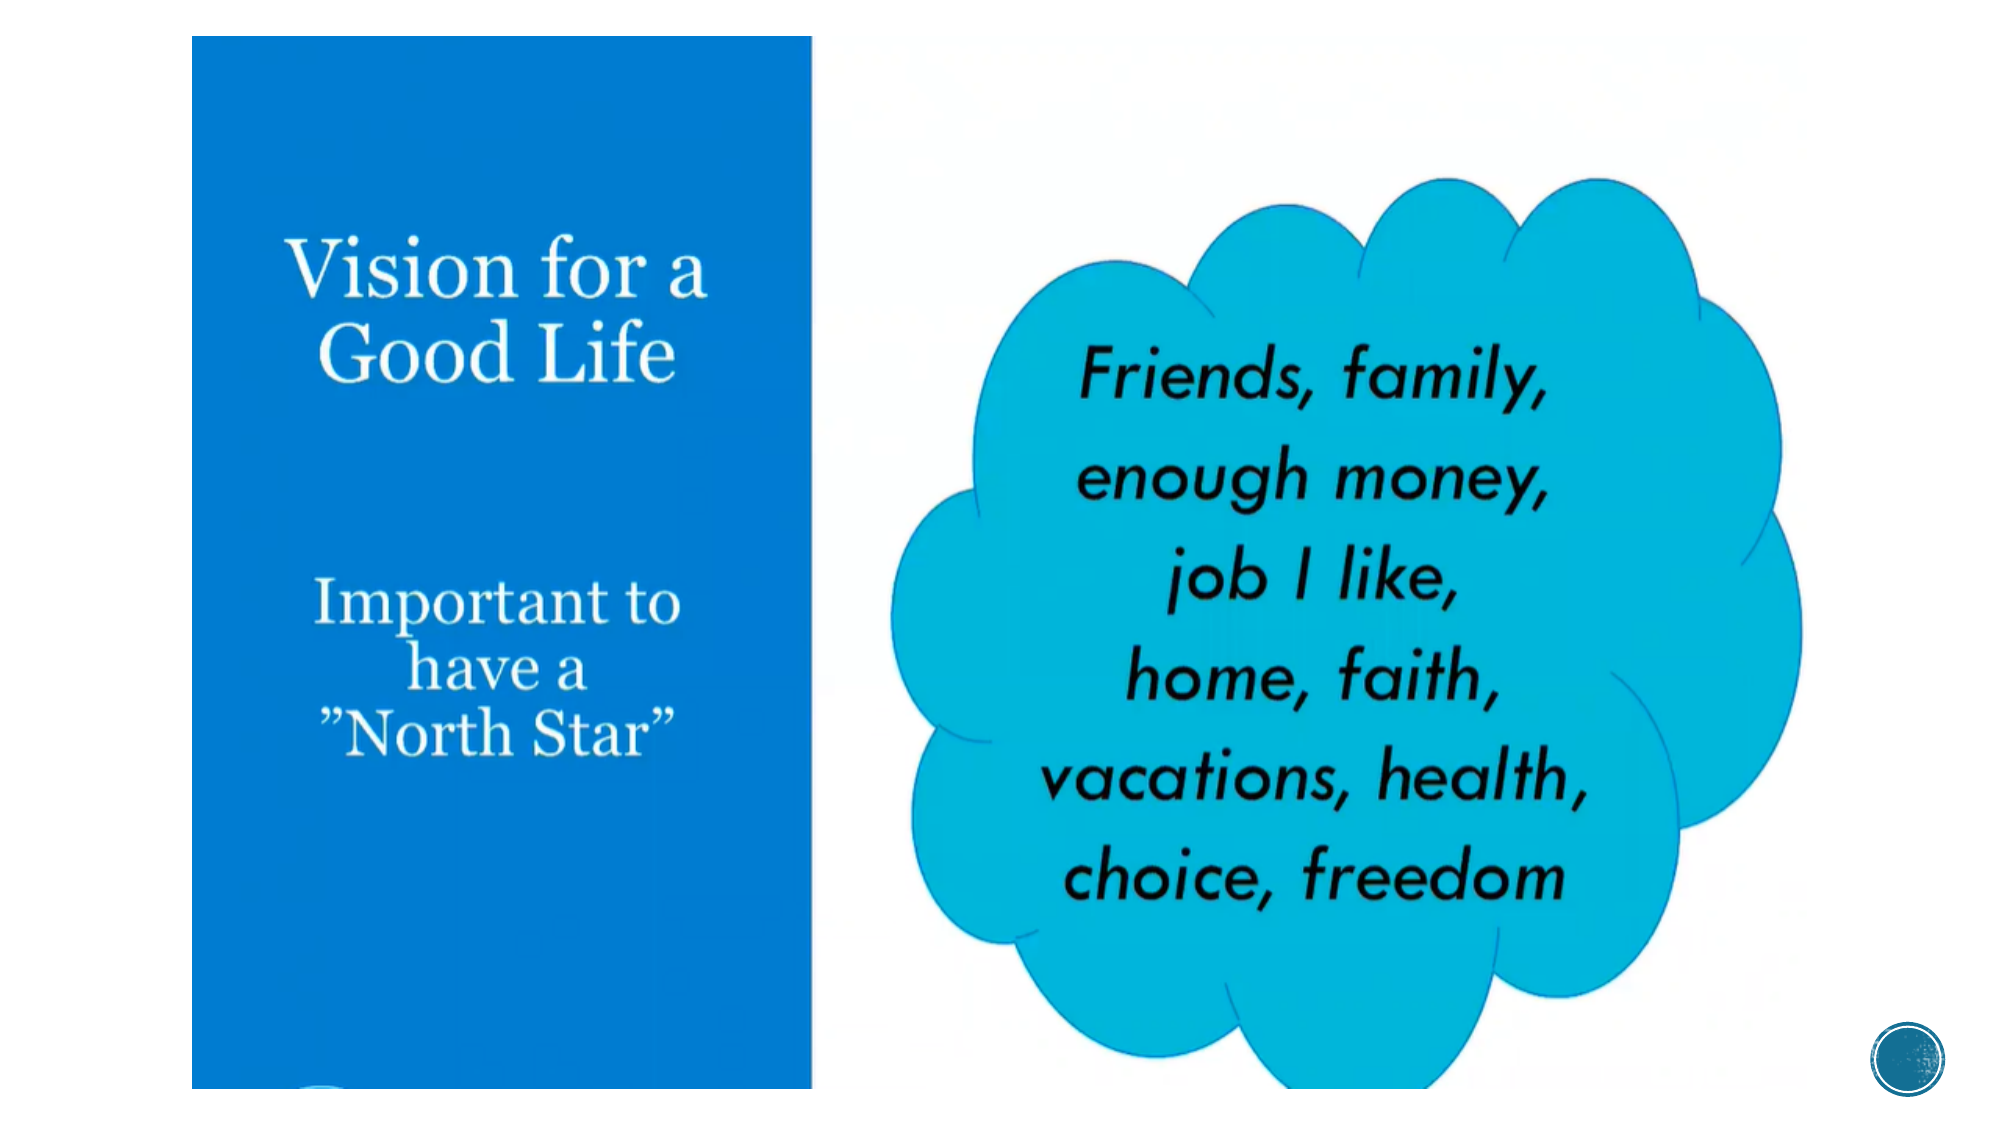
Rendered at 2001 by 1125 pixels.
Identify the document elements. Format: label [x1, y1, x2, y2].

picture [192, 36, 1807, 1089]
